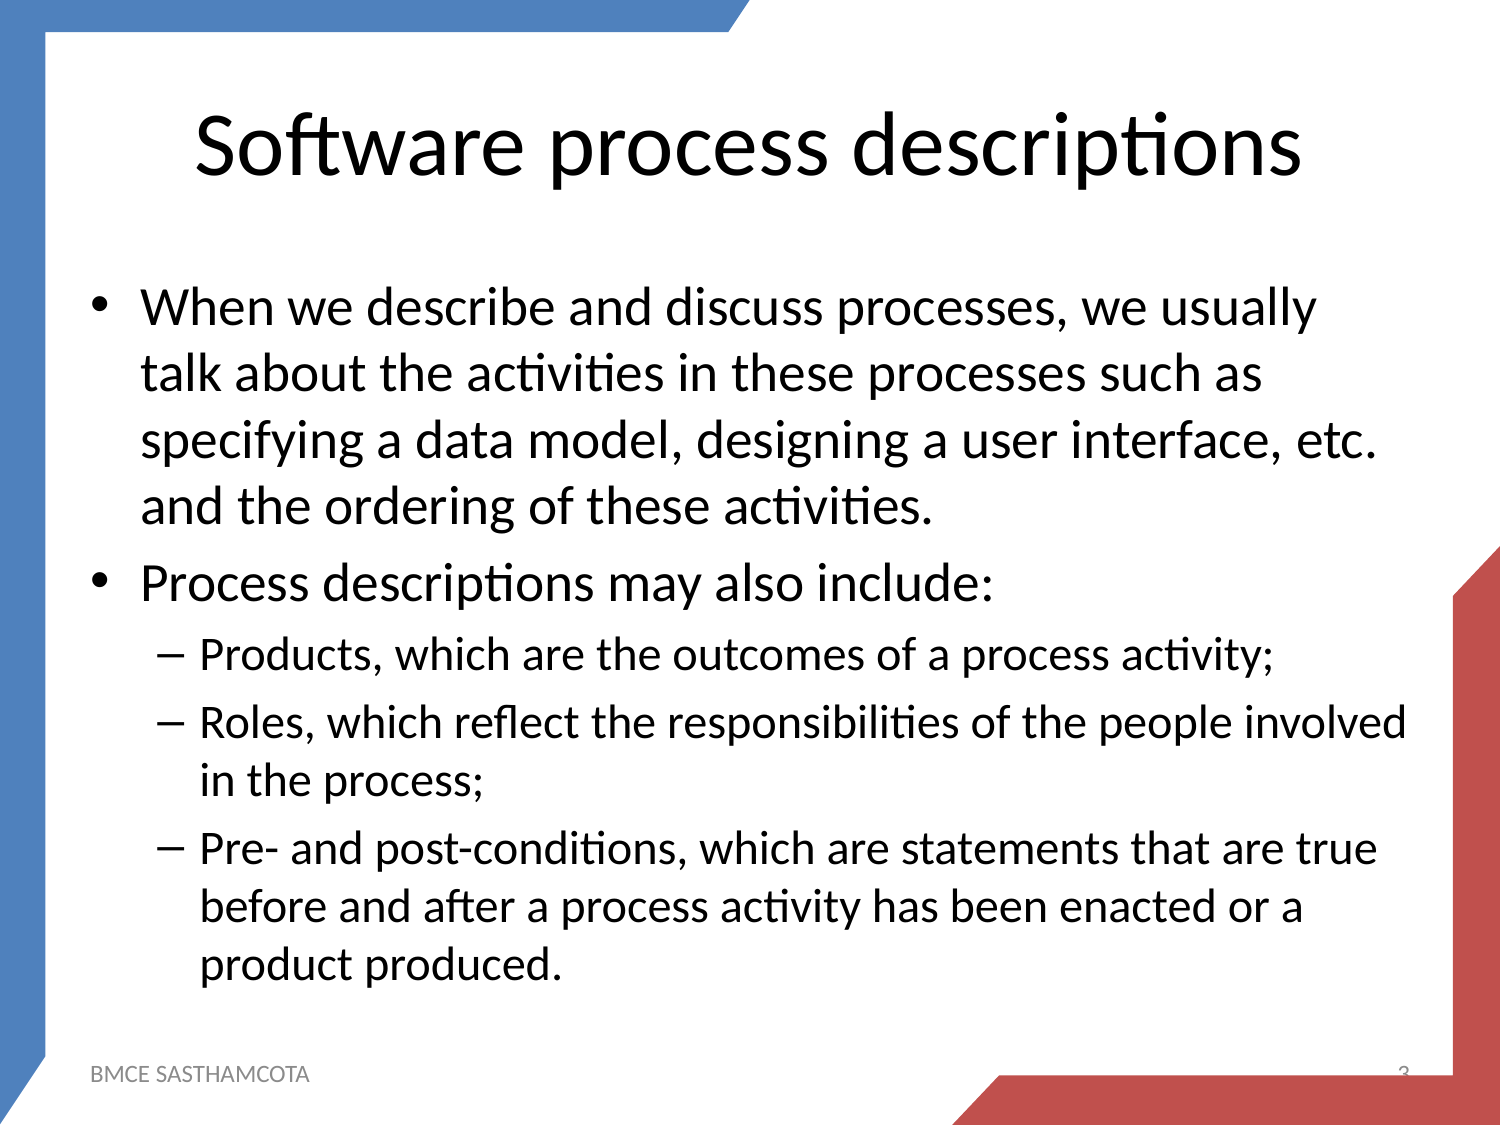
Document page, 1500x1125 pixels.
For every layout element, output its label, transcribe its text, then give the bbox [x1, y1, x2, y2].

text_box [950, 544, 1500, 1125]
slide_number 3 [1074, 1042, 1425, 1103]
slide_number BMCE SASTHAMCOTA [75, 1042, 425, 1103]
text_box [0, 0, 752, 1125]
list When we describe and discuss processes, we usually talk about the activities in these processes such as specifying a data model, designing a user interface, etc. and the ordering of these activities. Process descriptions may also include: Products, which are the outcomes of a process activity; Roles, which reflect the responsibilities of the people involved in the process; Pre- and post-conditions, which are statements that are true before and after a process activity has been enacted or a product produced. [75, 262, 1425, 1005]
title Software process descriptions [75, 45, 1425, 233]
